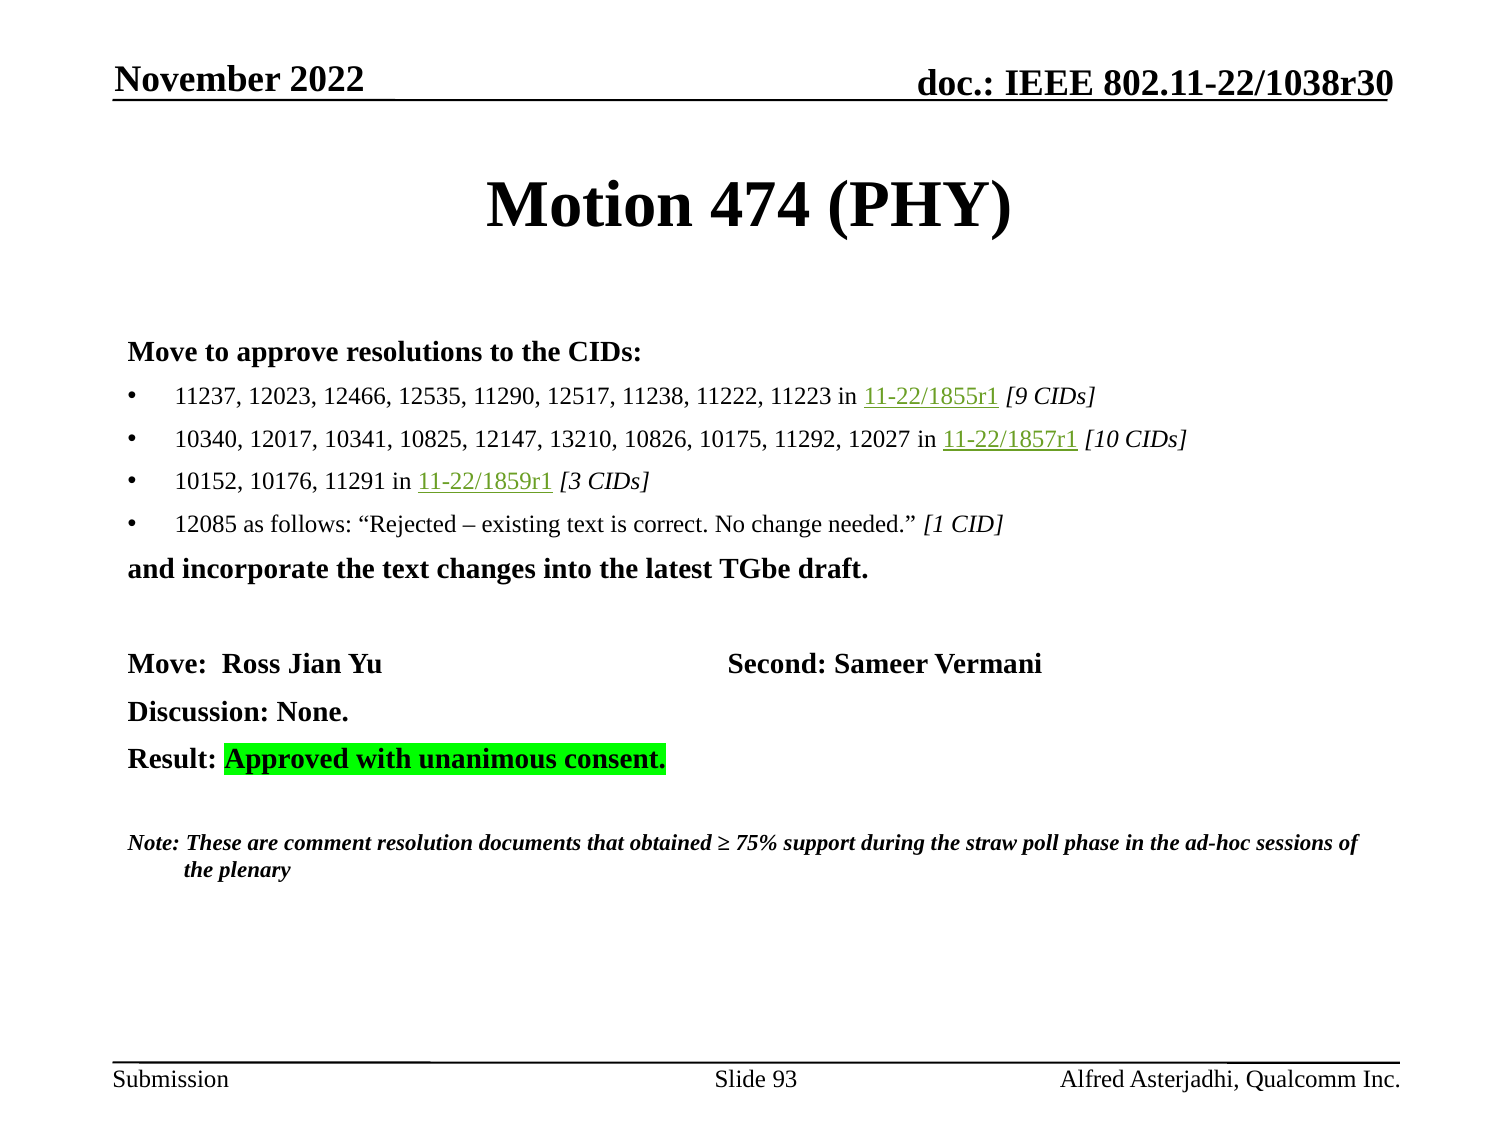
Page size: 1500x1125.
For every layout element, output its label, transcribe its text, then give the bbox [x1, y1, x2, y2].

footer Alfred Asterjadhi, Qualcomm Inc. [878, 1061, 1402, 1093]
title Motion 474 (PHY) [112, 112, 1388, 288]
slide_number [114, 54, 423, 100]
slide_number Slide 93 [712, 1061, 800, 1123]
list Move to approve resolutions to the CIDs: 11237, 12023, 12466, 12535, 11290, 12517, 11238, 11222, 11223 in 11-22/1855r1 [9 CIDs] 10340, 12017, 10341, 10825, 12147, 13210, 10826, 10175, 11292, 12027 in 11-22/1857r1 [10 CIDs] 10152, 10176, 11291 in 11-22/1859r1 [3 CIDs] 12085 as follows: “Rejected – existing text is correct. No change needed.” [1 CID] and incorporate the text changes into the latest TGbe draft. Move: Ross Jian Yu Second: Sameer Vermani Discussion: None. Result: Approved with unanimous consent. Note: These are comment resolution documents that obtained ≥ 75% support during the straw poll phase in the ad-hoc sessions of the plenary [112, 324, 1388, 1063]
